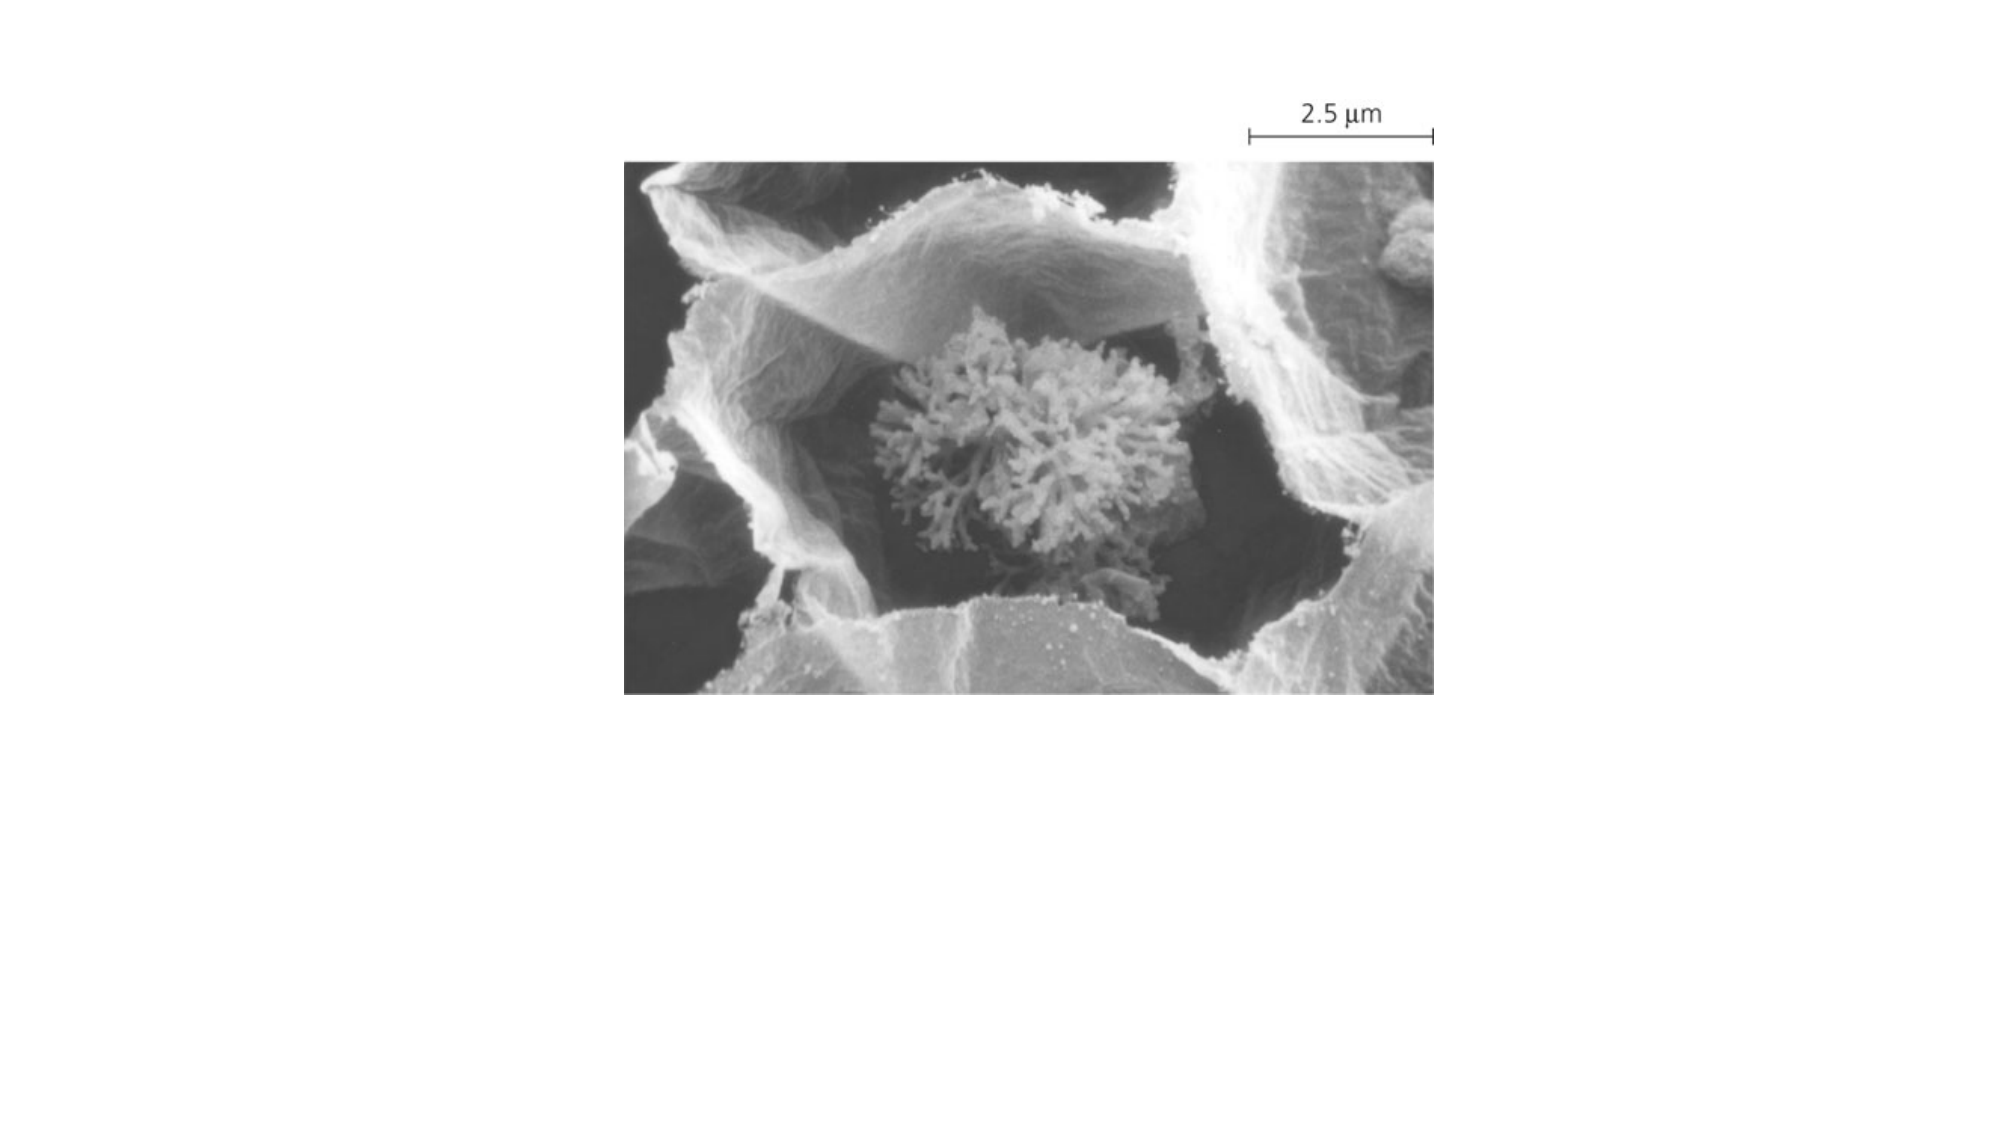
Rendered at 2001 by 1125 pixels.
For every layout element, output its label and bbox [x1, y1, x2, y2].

picture [624, 99, 1434, 695]
